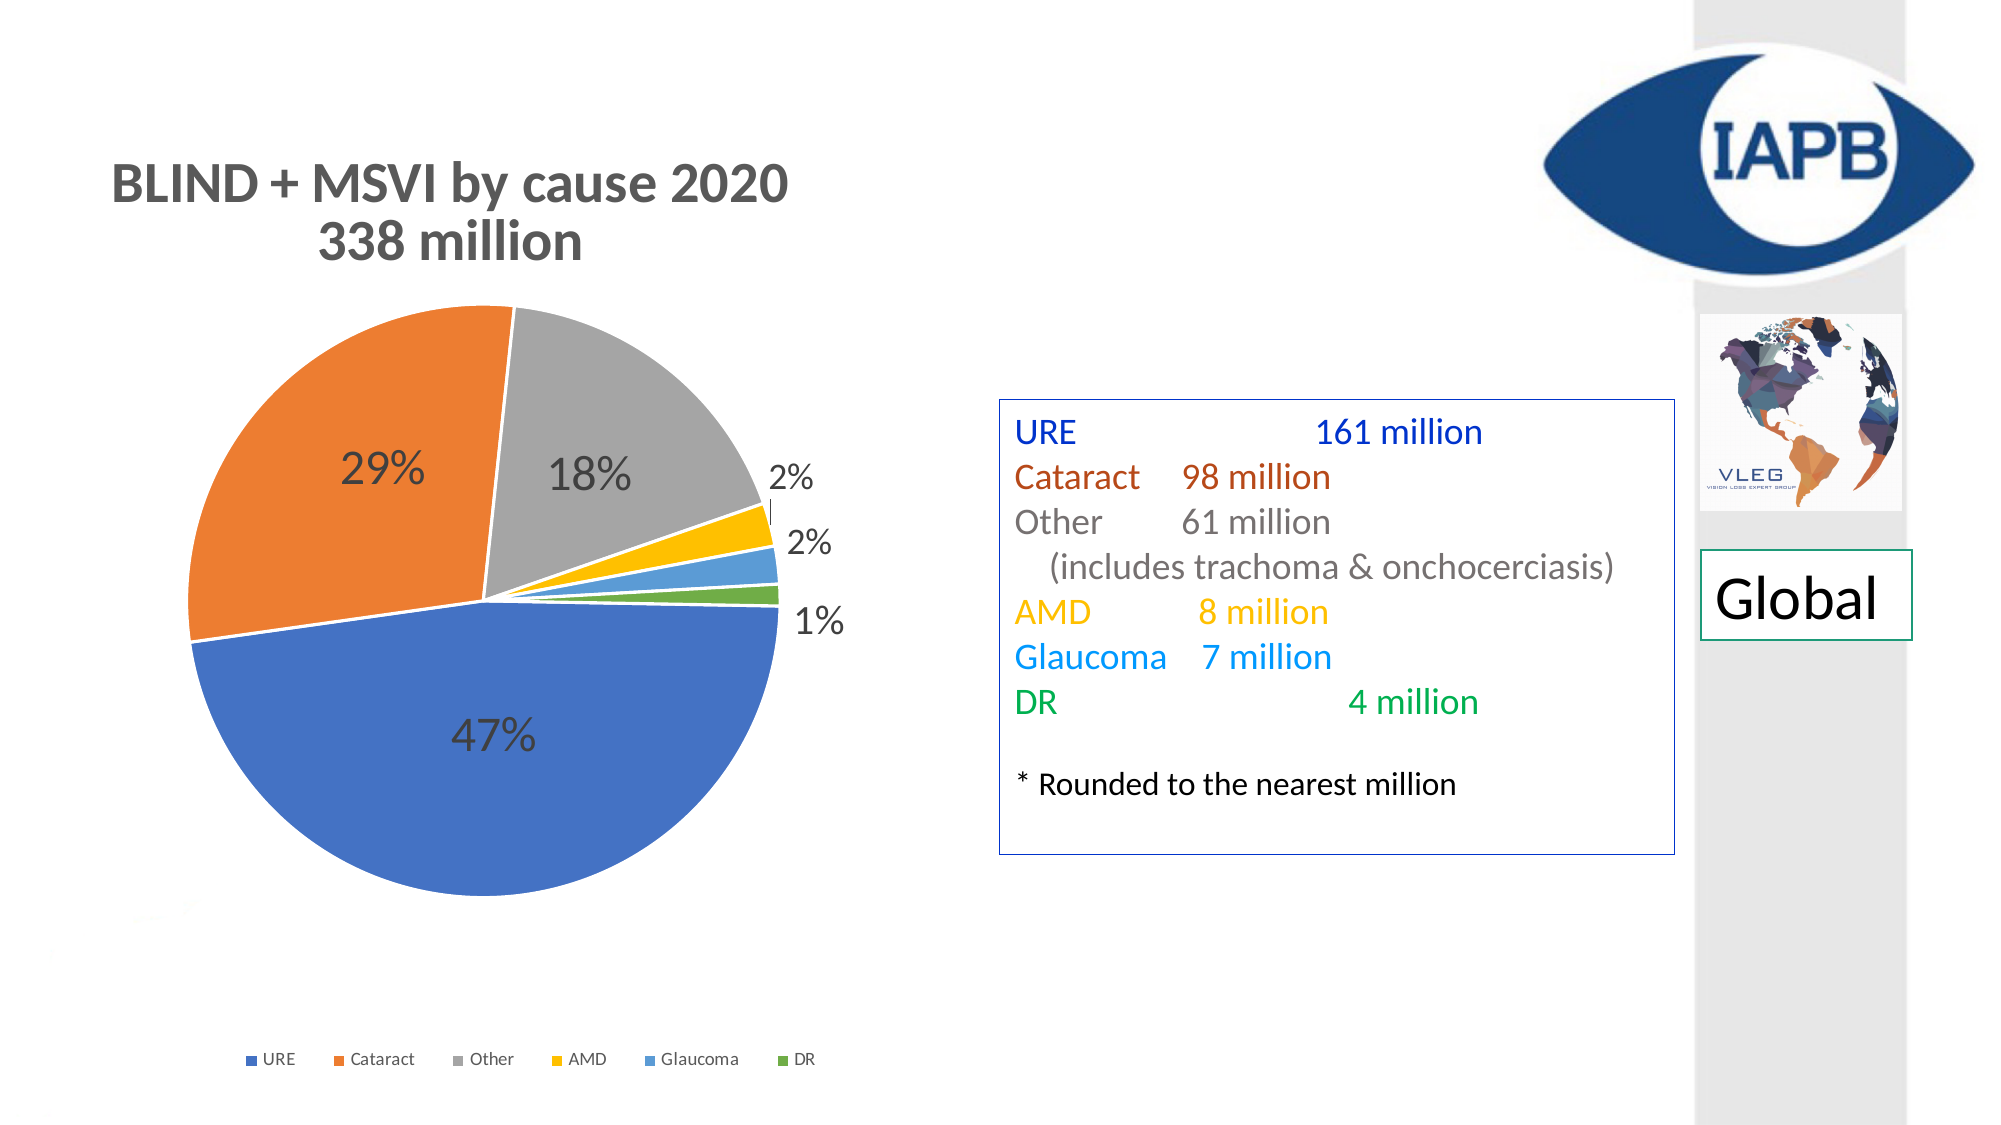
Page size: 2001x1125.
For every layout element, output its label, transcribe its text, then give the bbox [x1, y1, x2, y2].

text_box Global [1700, 549, 1913, 641]
chart [0, 51, 1100, 1125]
text_box URE 161 million Cataract 98 million Other 61 million (includes trachoma & onchocerciasis) AMD 8 million Glaucoma 7 million DR 4 million * Rounded to the nearest million [1100, 399, 1675, 855]
picture [0, 0, 2001, 1125]
